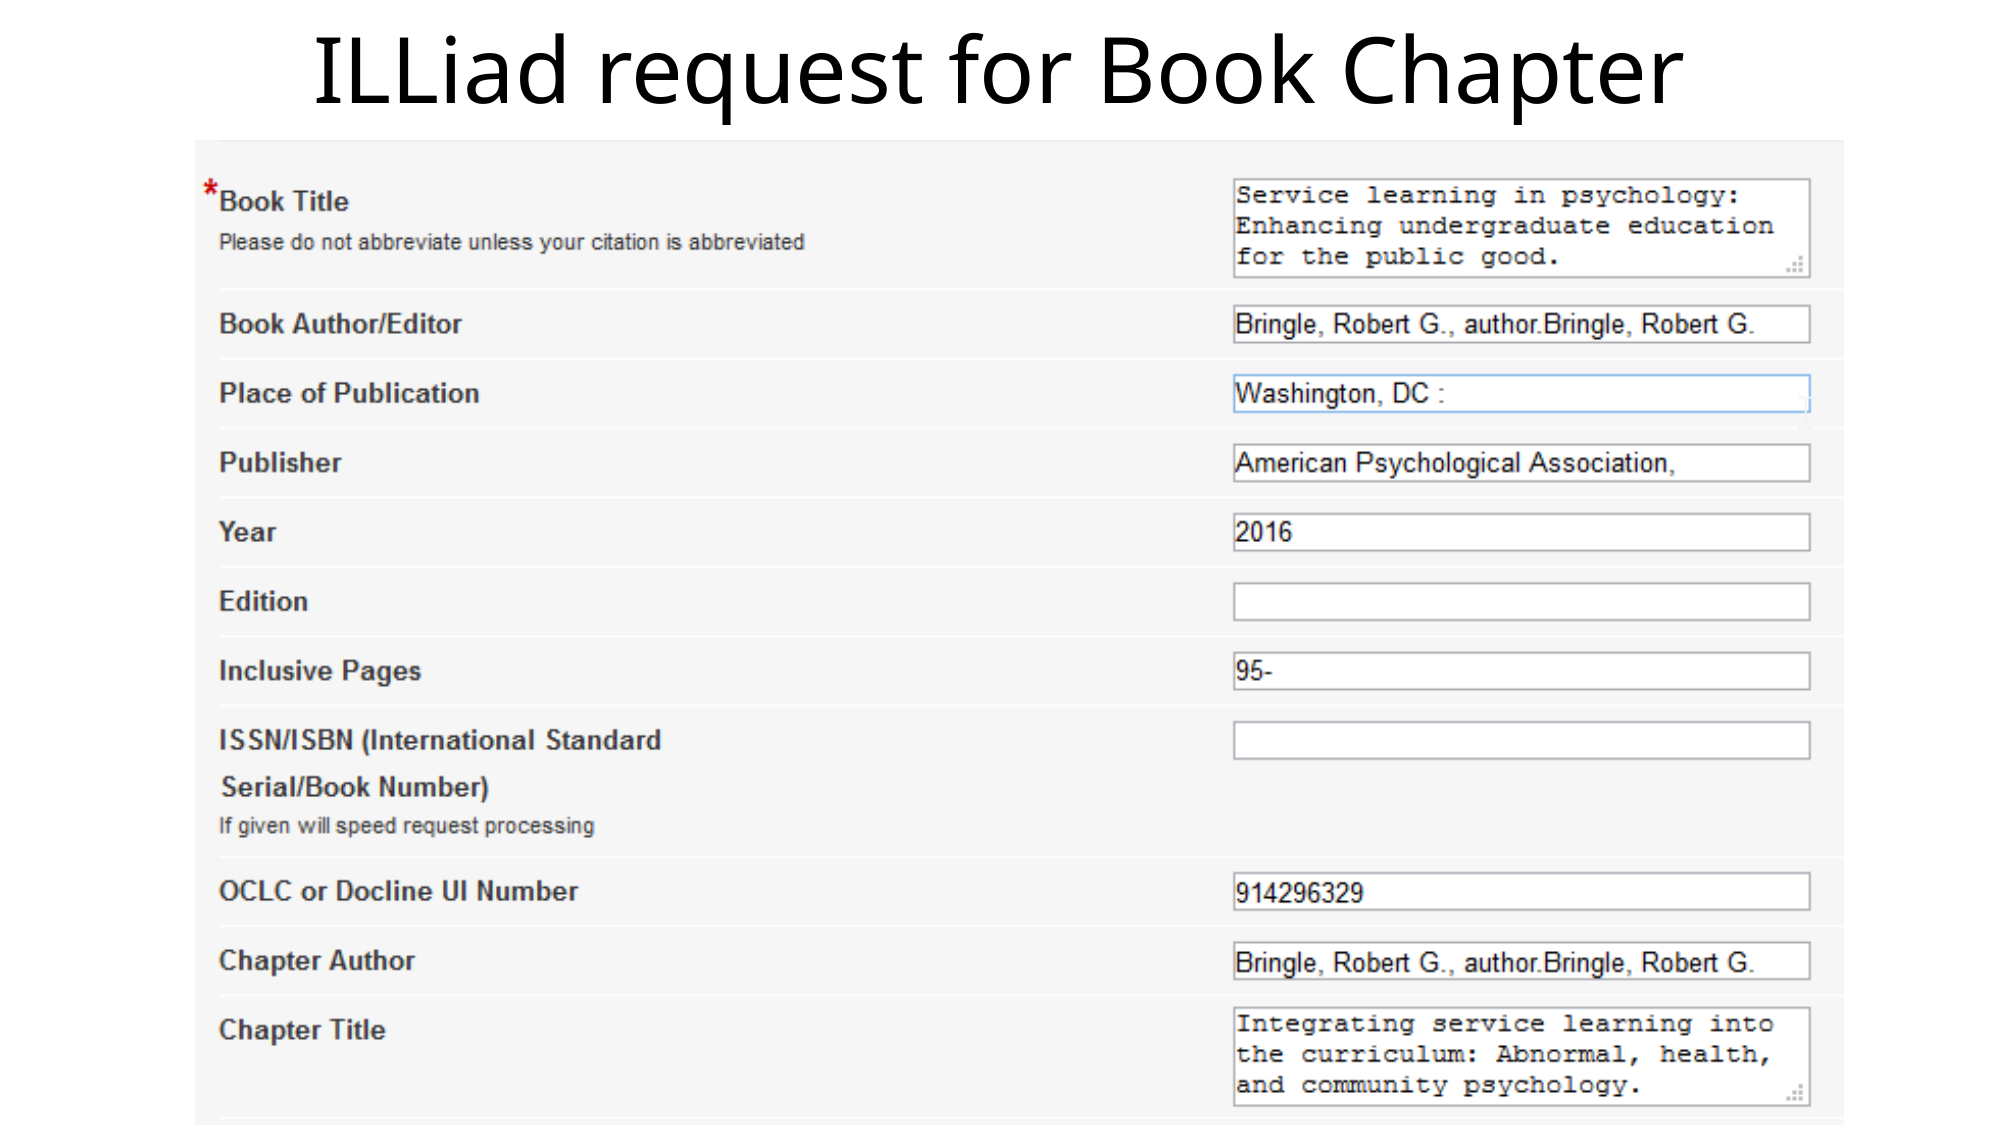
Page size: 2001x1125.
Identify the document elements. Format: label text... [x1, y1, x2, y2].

title ILLiad request for Book Chapter [137, 10, 1863, 138]
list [195, 140, 1844, 1125]
